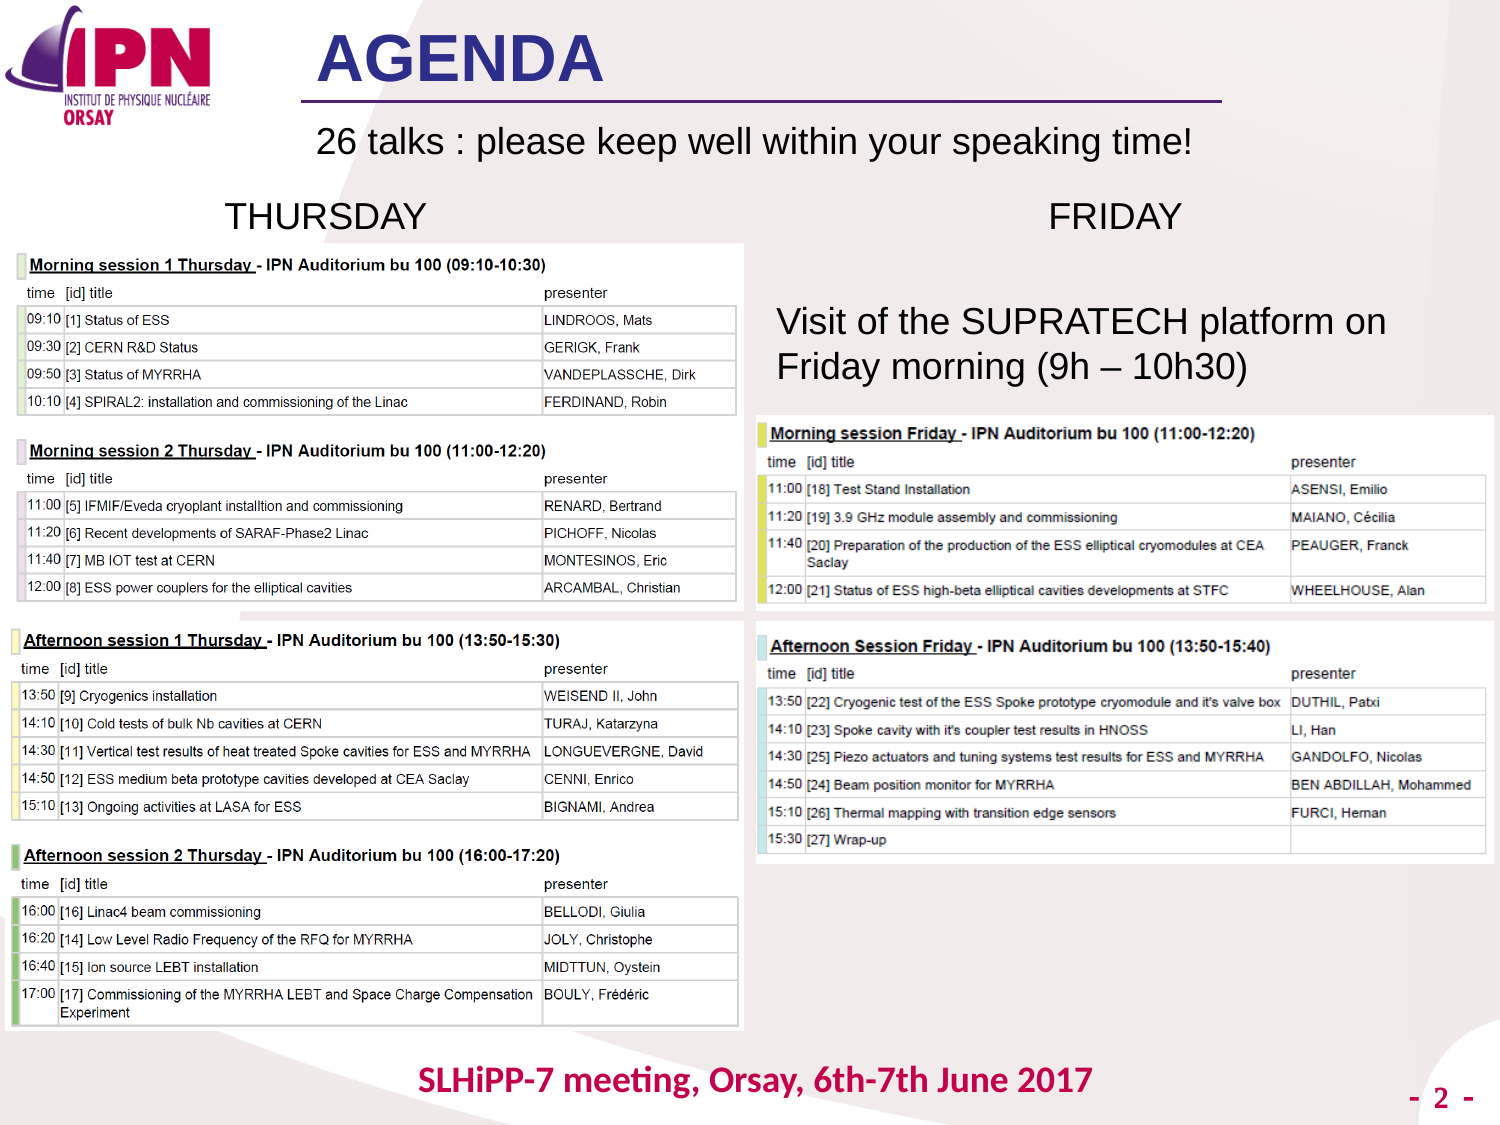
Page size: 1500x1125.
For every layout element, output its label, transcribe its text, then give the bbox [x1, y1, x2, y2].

text_box 26 talks : please keep well within your speaking time! [301, 109, 1235, 170]
text_box FRIDAY [1033, 184, 1365, 245]
text_box THURSDAY [209, 184, 541, 241]
text_box Visit of the SUPRATECH platform on Friday morning (9h – 10h30) [761, 244, 1500, 395]
text_box AGENDA [301, 7, 845, 102]
picture [0, 0, 1500, 1125]
